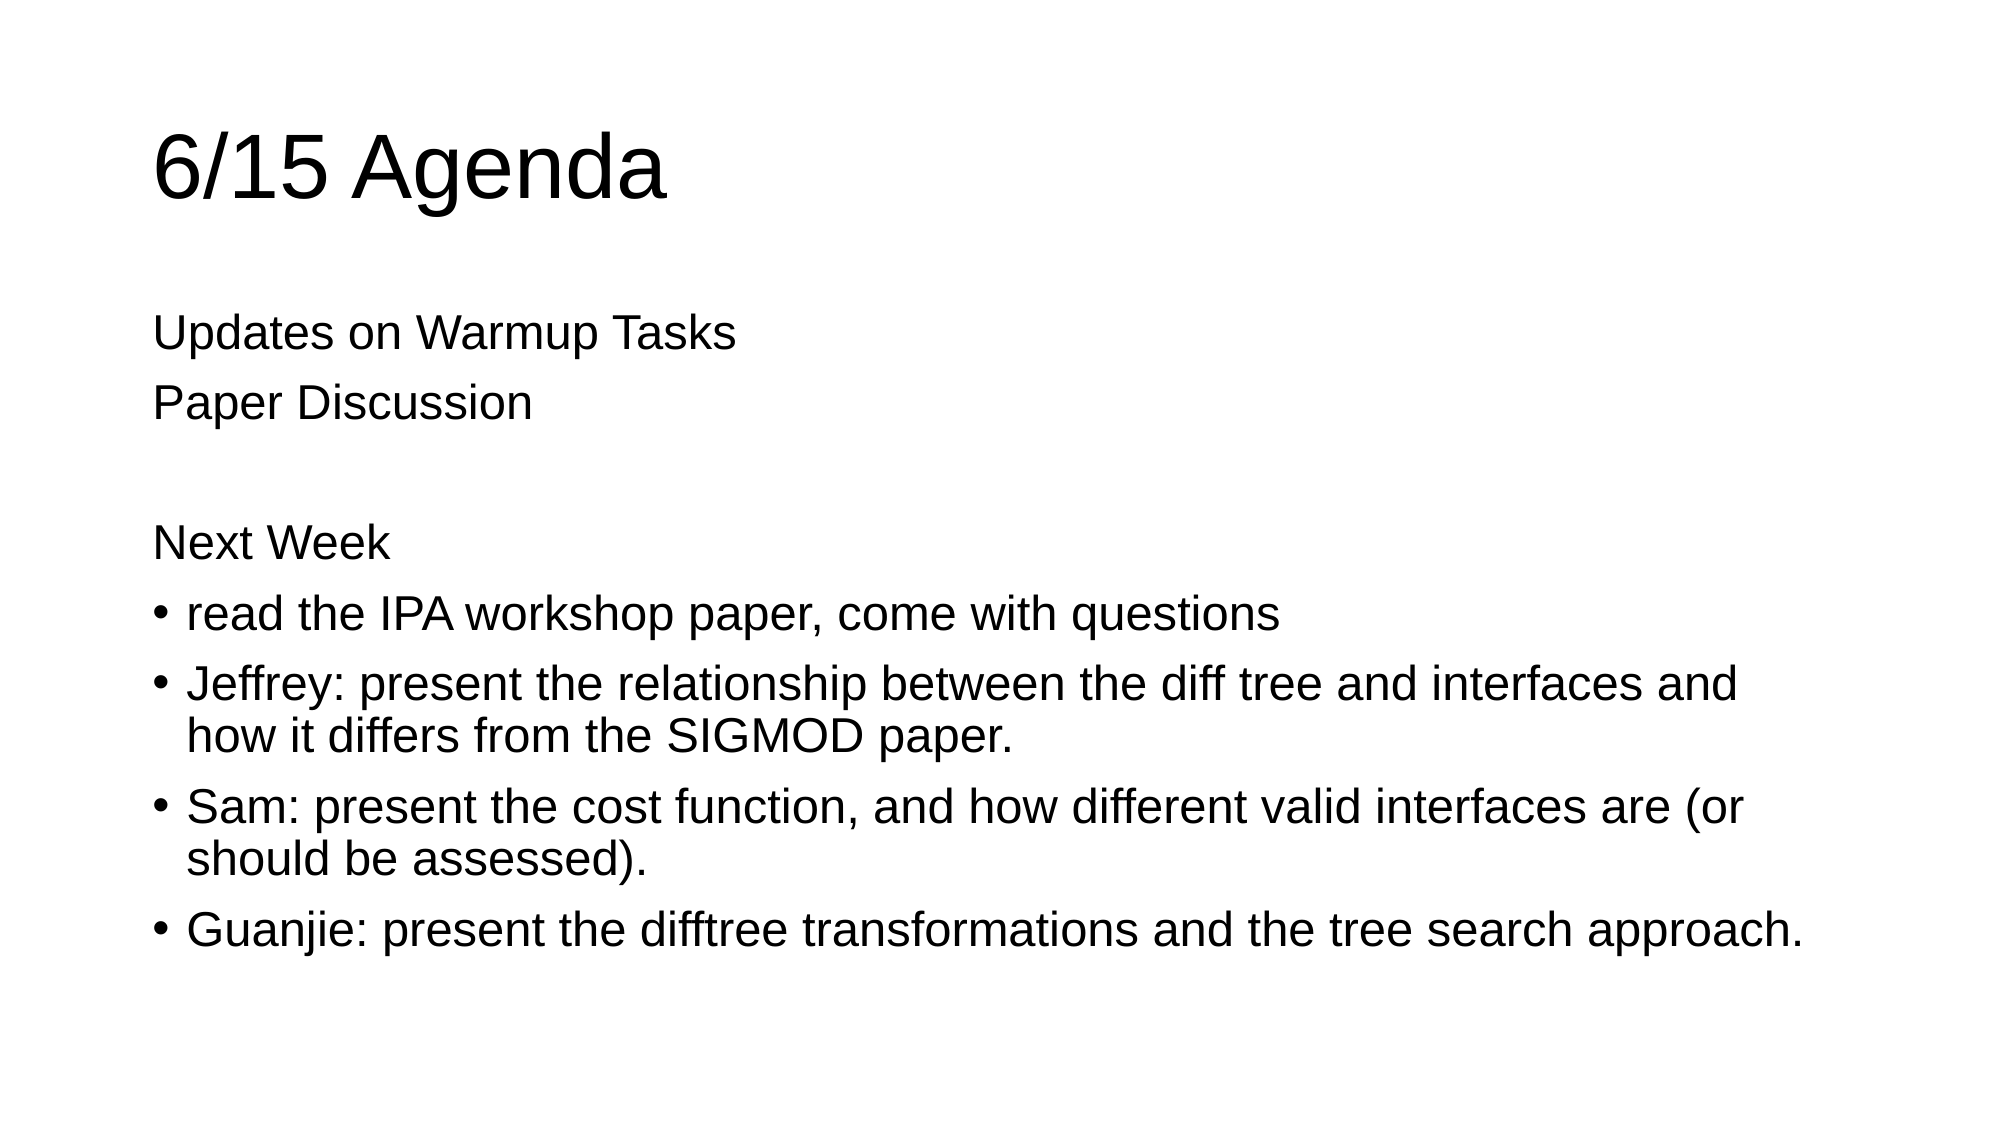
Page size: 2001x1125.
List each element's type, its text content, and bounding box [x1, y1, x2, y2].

title 6/15 Agenda [137, 59, 1863, 278]
list Updates on Warmup Tasks Paper Discussion Next Week read the IPA workshop paper, come with questions Jeffrey: present the relationship between the diff tree and interfaces and how it differs from the SIGMOD paper. Sam: present the cost function, and how different valid interfaces are (or should be assessed). Guanjie: present the difftree transformations and the tree search approach. [137, 299, 1852, 1014]
